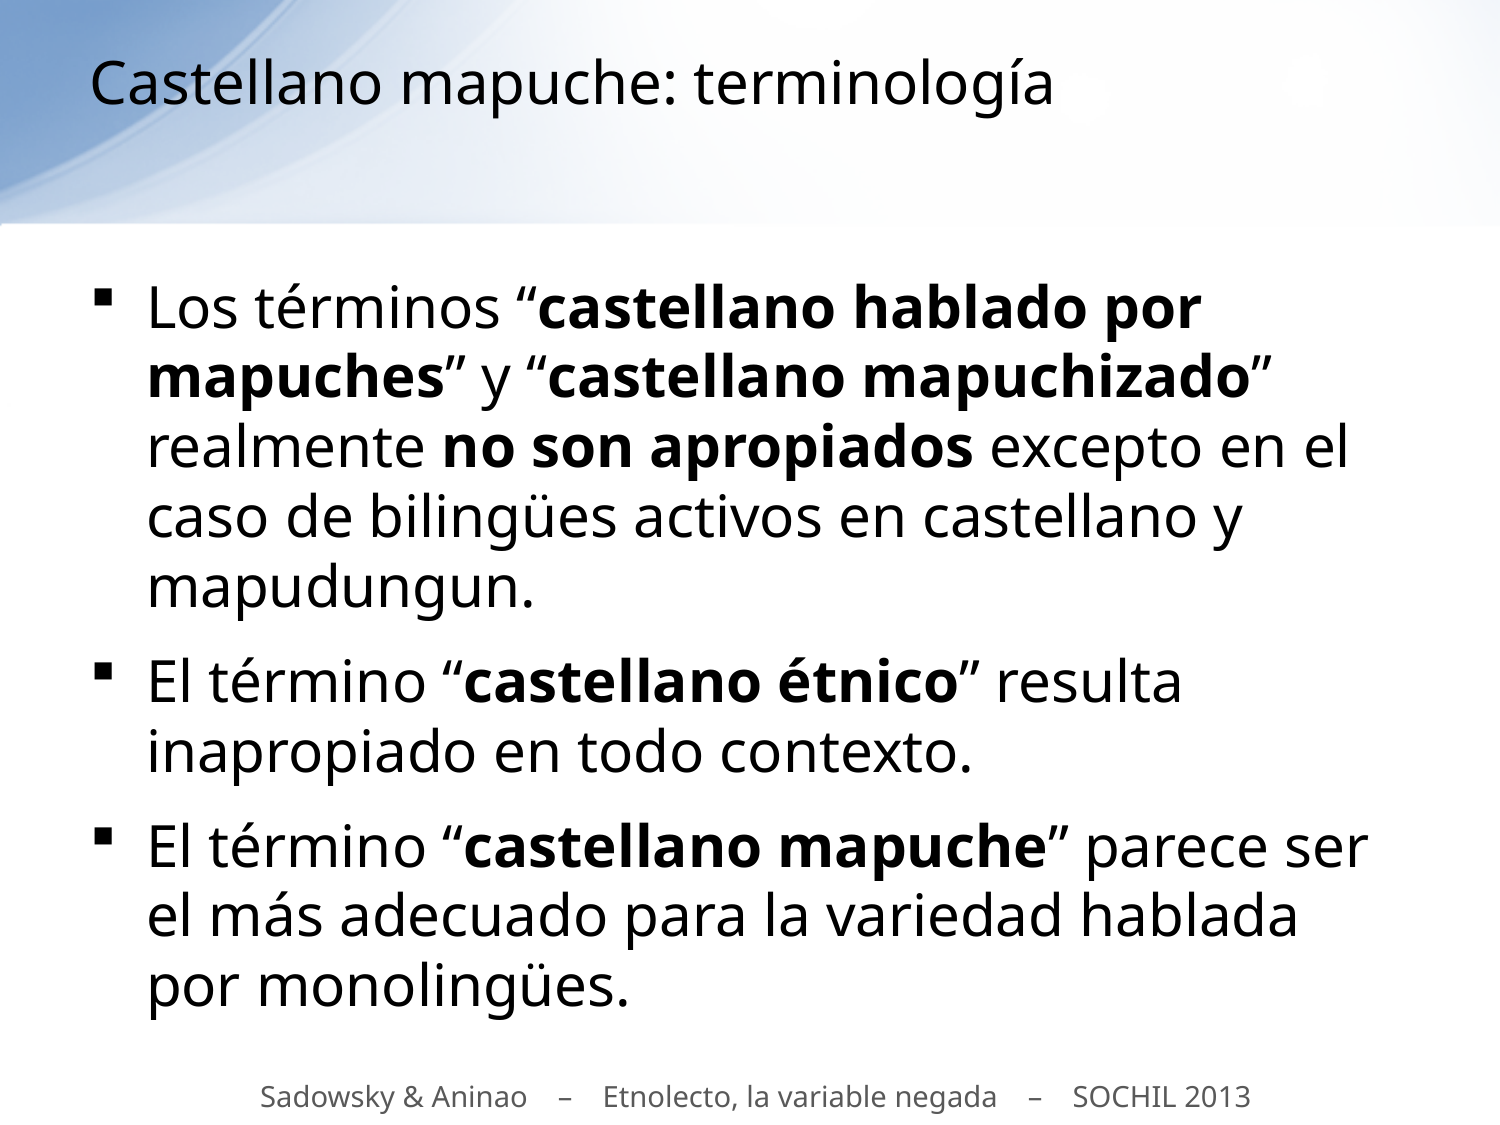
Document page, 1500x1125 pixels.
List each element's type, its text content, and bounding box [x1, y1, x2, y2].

footer Sadowsky & Aninao – Etnolecto, la variable negada – SOCHIL 2013 [62, 1074, 1450, 1125]
picture [0, 0, 1500, 1125]
list Los términos “castellano hablado por mapuches” y “castellano mapuchizado” realmente no son apropiados excepto en el caso de bilingües activos en castellano y mapudungun. El término “castellano étnico” resulta inapropiado en todo contexto. El término “castellano mapuche” parece ser el más adecuado para la variedad hablada por monolingües. [75, 262, 1425, 1050]
title Castellano mapuche: terminología [75, 37, 1425, 125]
